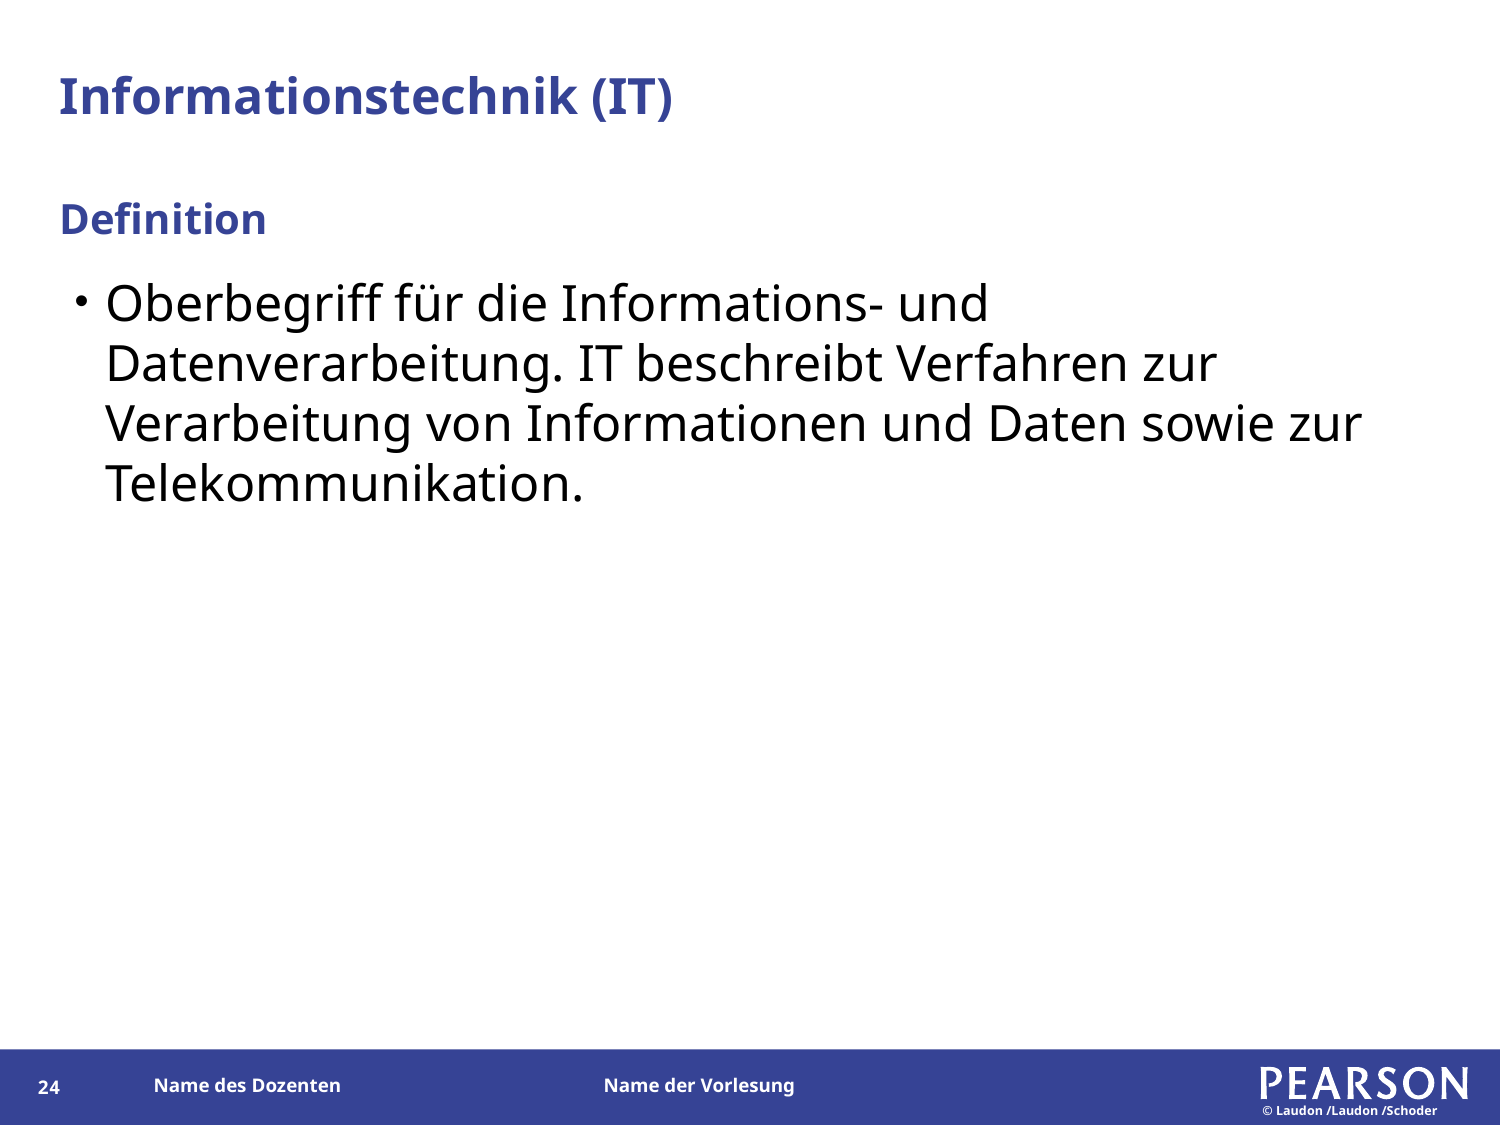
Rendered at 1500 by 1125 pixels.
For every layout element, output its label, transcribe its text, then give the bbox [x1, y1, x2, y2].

subtitle Definition [59, 192, 1410, 243]
title Informationstechnik (IT) [59, 64, 1410, 192]
list Oberbegriff für die Informations- und Datenverarbeitung. IT beschreibt Verfahren zur Verarbeitung von Informationen und Daten sowie zur Telekommunikation. [59, 263, 1410, 1017]
slide_number 23 [22, 1067, 136, 1098]
